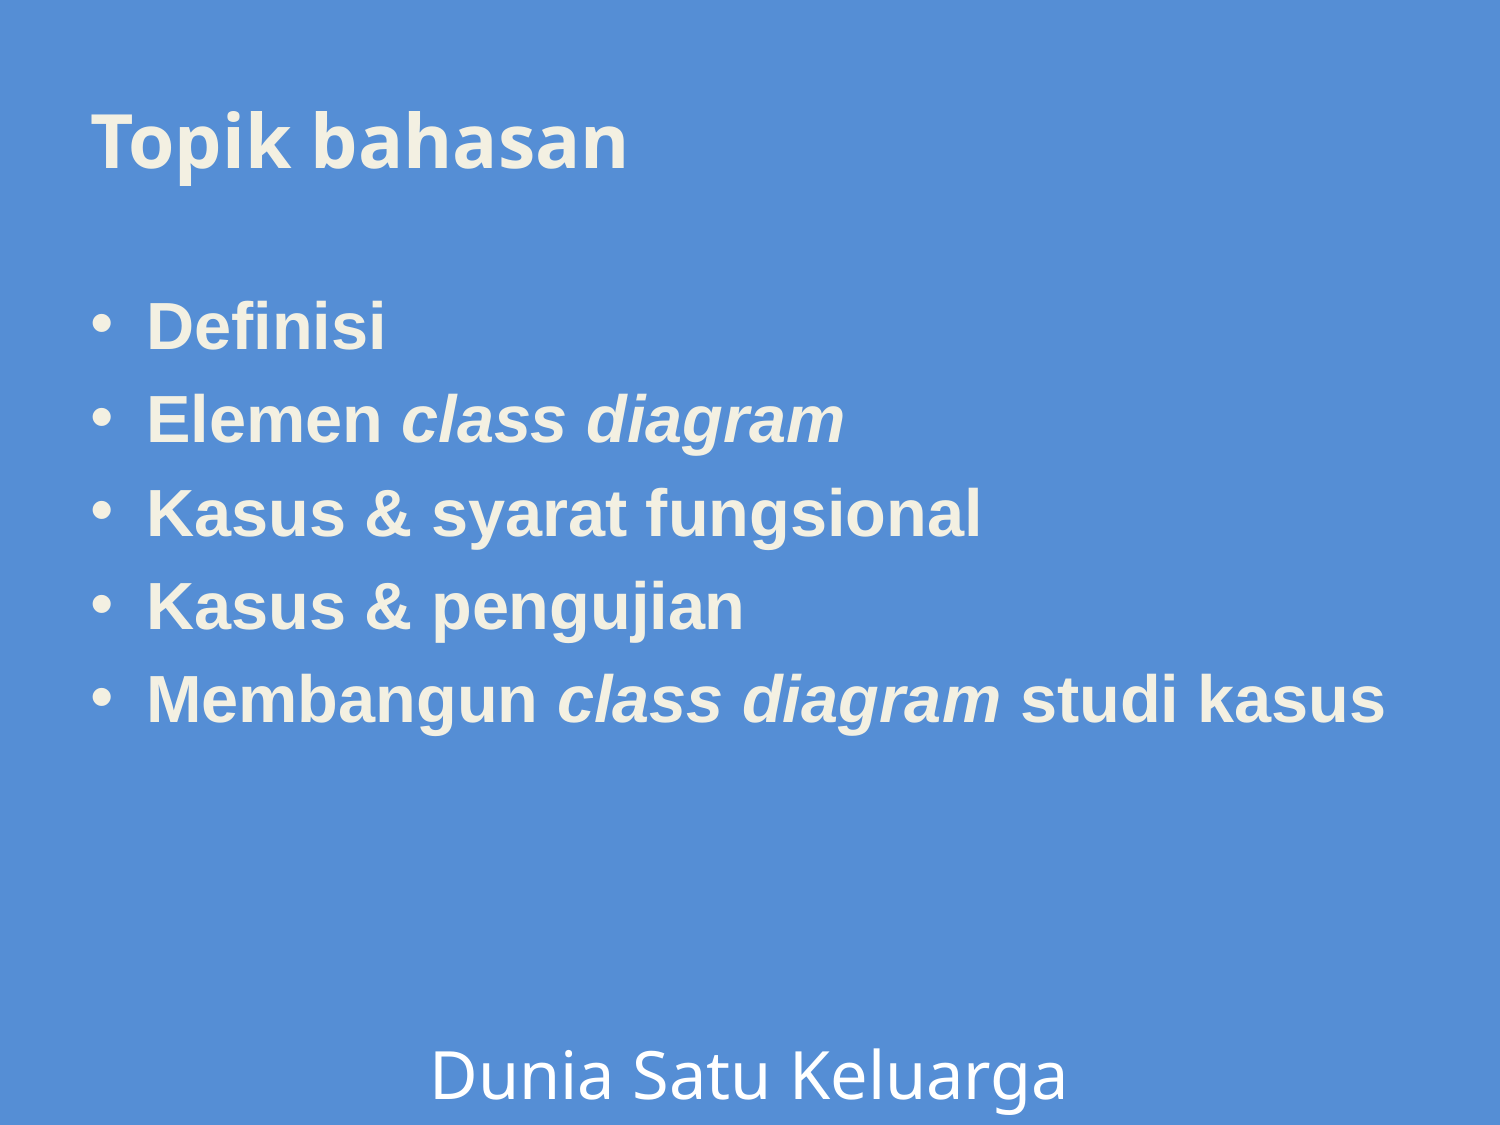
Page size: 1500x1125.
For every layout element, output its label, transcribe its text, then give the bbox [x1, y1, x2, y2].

text_box Dunia Satu Keluarga [112, 1025, 1388, 1125]
title Topik bahasan [75, 45, 1013, 233]
list Definisi Elemen class diagram Kasus & syarat fungsional Kasus & pengujian Membangun class diagram studi kasus [75, 275, 1425, 930]
